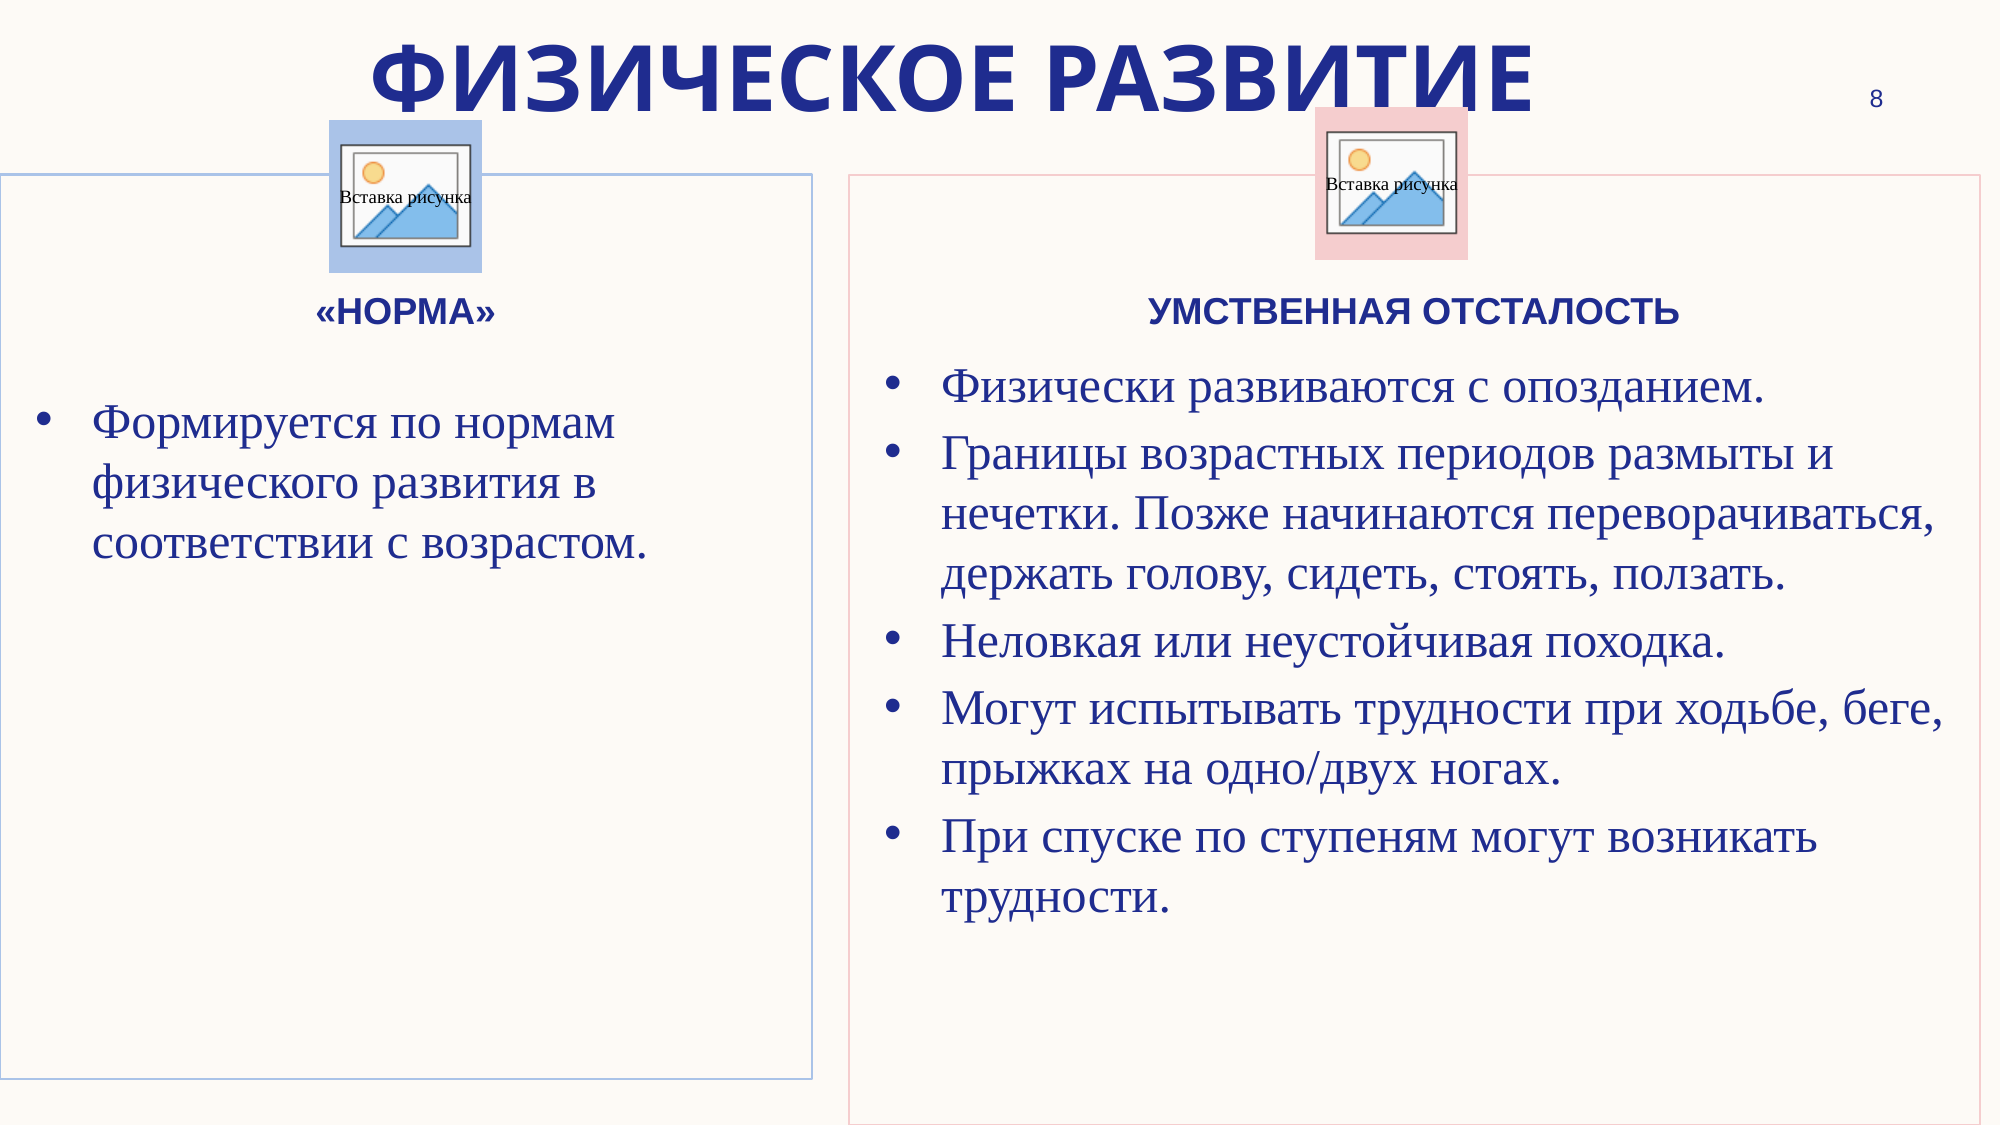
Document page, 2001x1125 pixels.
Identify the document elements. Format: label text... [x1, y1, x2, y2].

title Физическое развитие [77, 11, 1829, 138]
picture [329, 119, 483, 273]
picture [1315, 106, 1469, 260]
list «норма» [0, 173, 813, 1080]
list Формируется по нормам физического развития в соответствии с возрастом. [19, 381, 774, 1050]
list Физически развиваются с опозданием. Границы возрастных периодов размыты и нечетки. Позже начинаются переворачиваться, держать голову, сидеть, стоять, ползать. Неловкая или неустойчивая походка. Могут испытывать трудности при ходьбе, беге, прыжках на одно/двух ногах. При спуске по ступеням могут возникать трудности. [869, 344, 1981, 1091]
slide_number 8 [1795, 75, 1958, 120]
list Умственная отсталость [848, 174, 1981, 1125]
